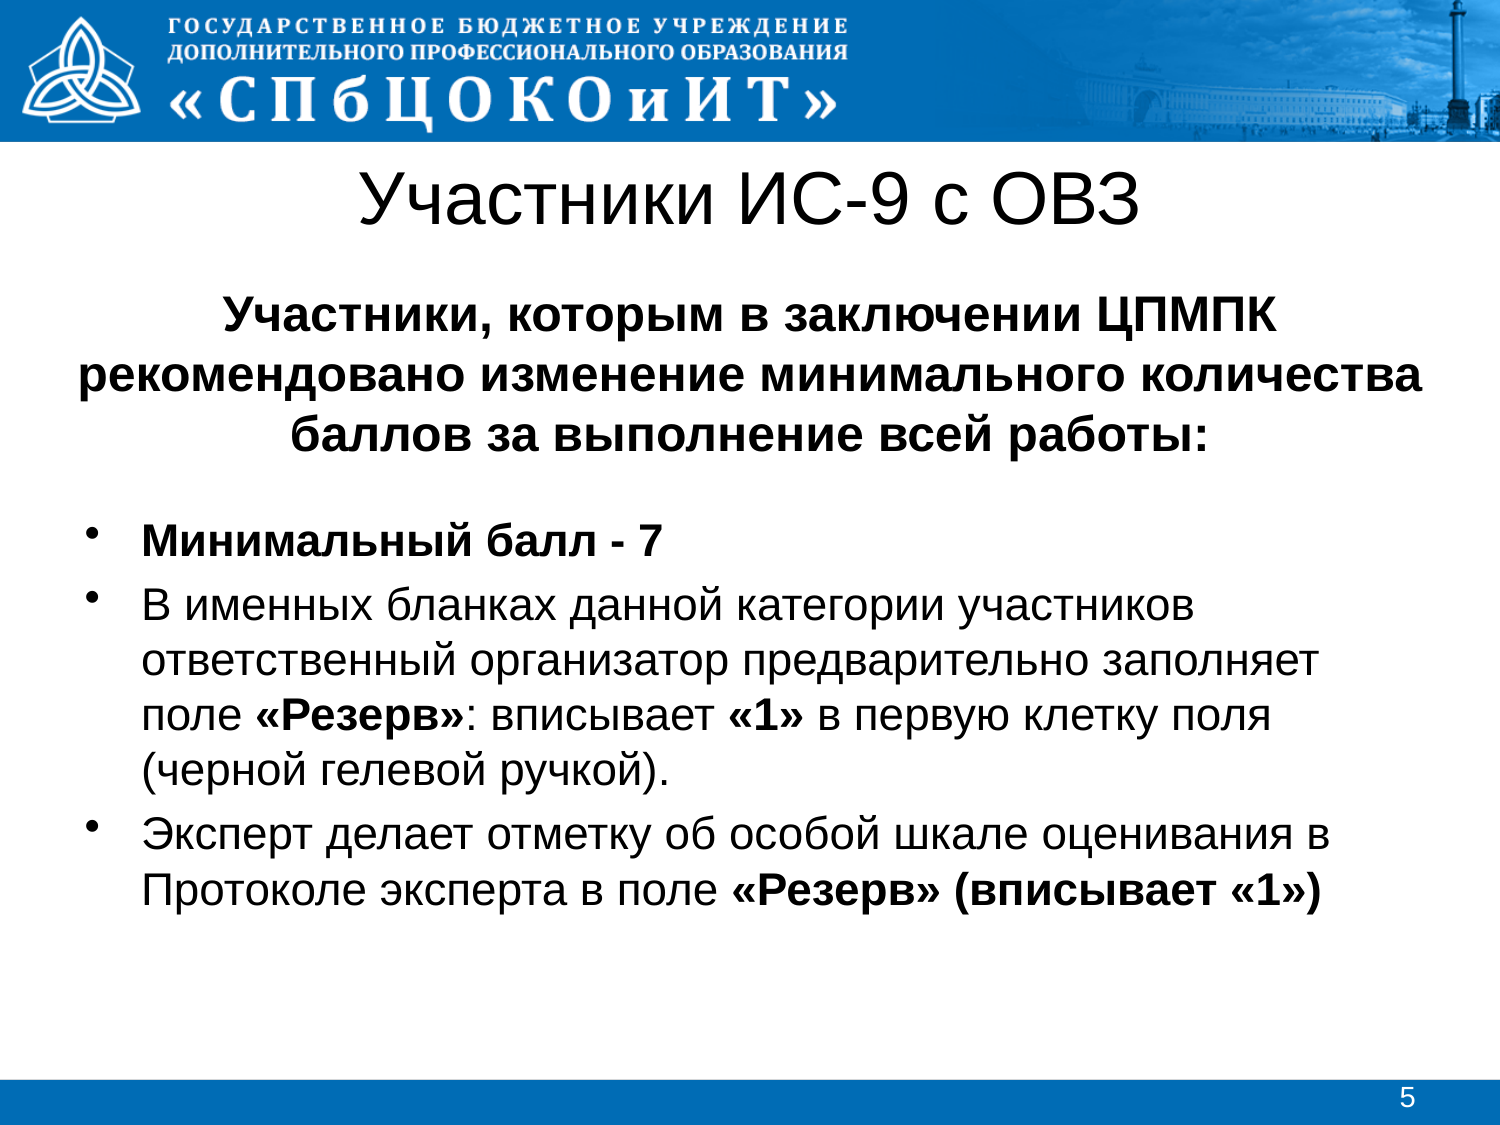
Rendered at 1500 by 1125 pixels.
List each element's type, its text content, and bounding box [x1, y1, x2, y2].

slide_number 5 [1080, 1070, 1431, 1125]
picture [0, 492, 1500, 1125]
title Участники, которым в заключении ЦПМПК рекомендовано изменение минимального количества баллов за выполнение всей работы: [0, 250, 1500, 492]
list Минимальный балл - 7 В именных бланках данной категории участников ответственный организатор предварительно заполняет поле «Резерв»: вписывает «1» в первую клетку поля (черной гелевой ручкой). Эксперт делает отметку об особой шкале оценивания в Протоколе эксперта в поле «Резерв» (вписывает «1») [69, 503, 1447, 953]
text_box Участники ИС-9 с ОВЗ [0, 142, 1500, 248]
picture [0, 0, 1500, 142]
